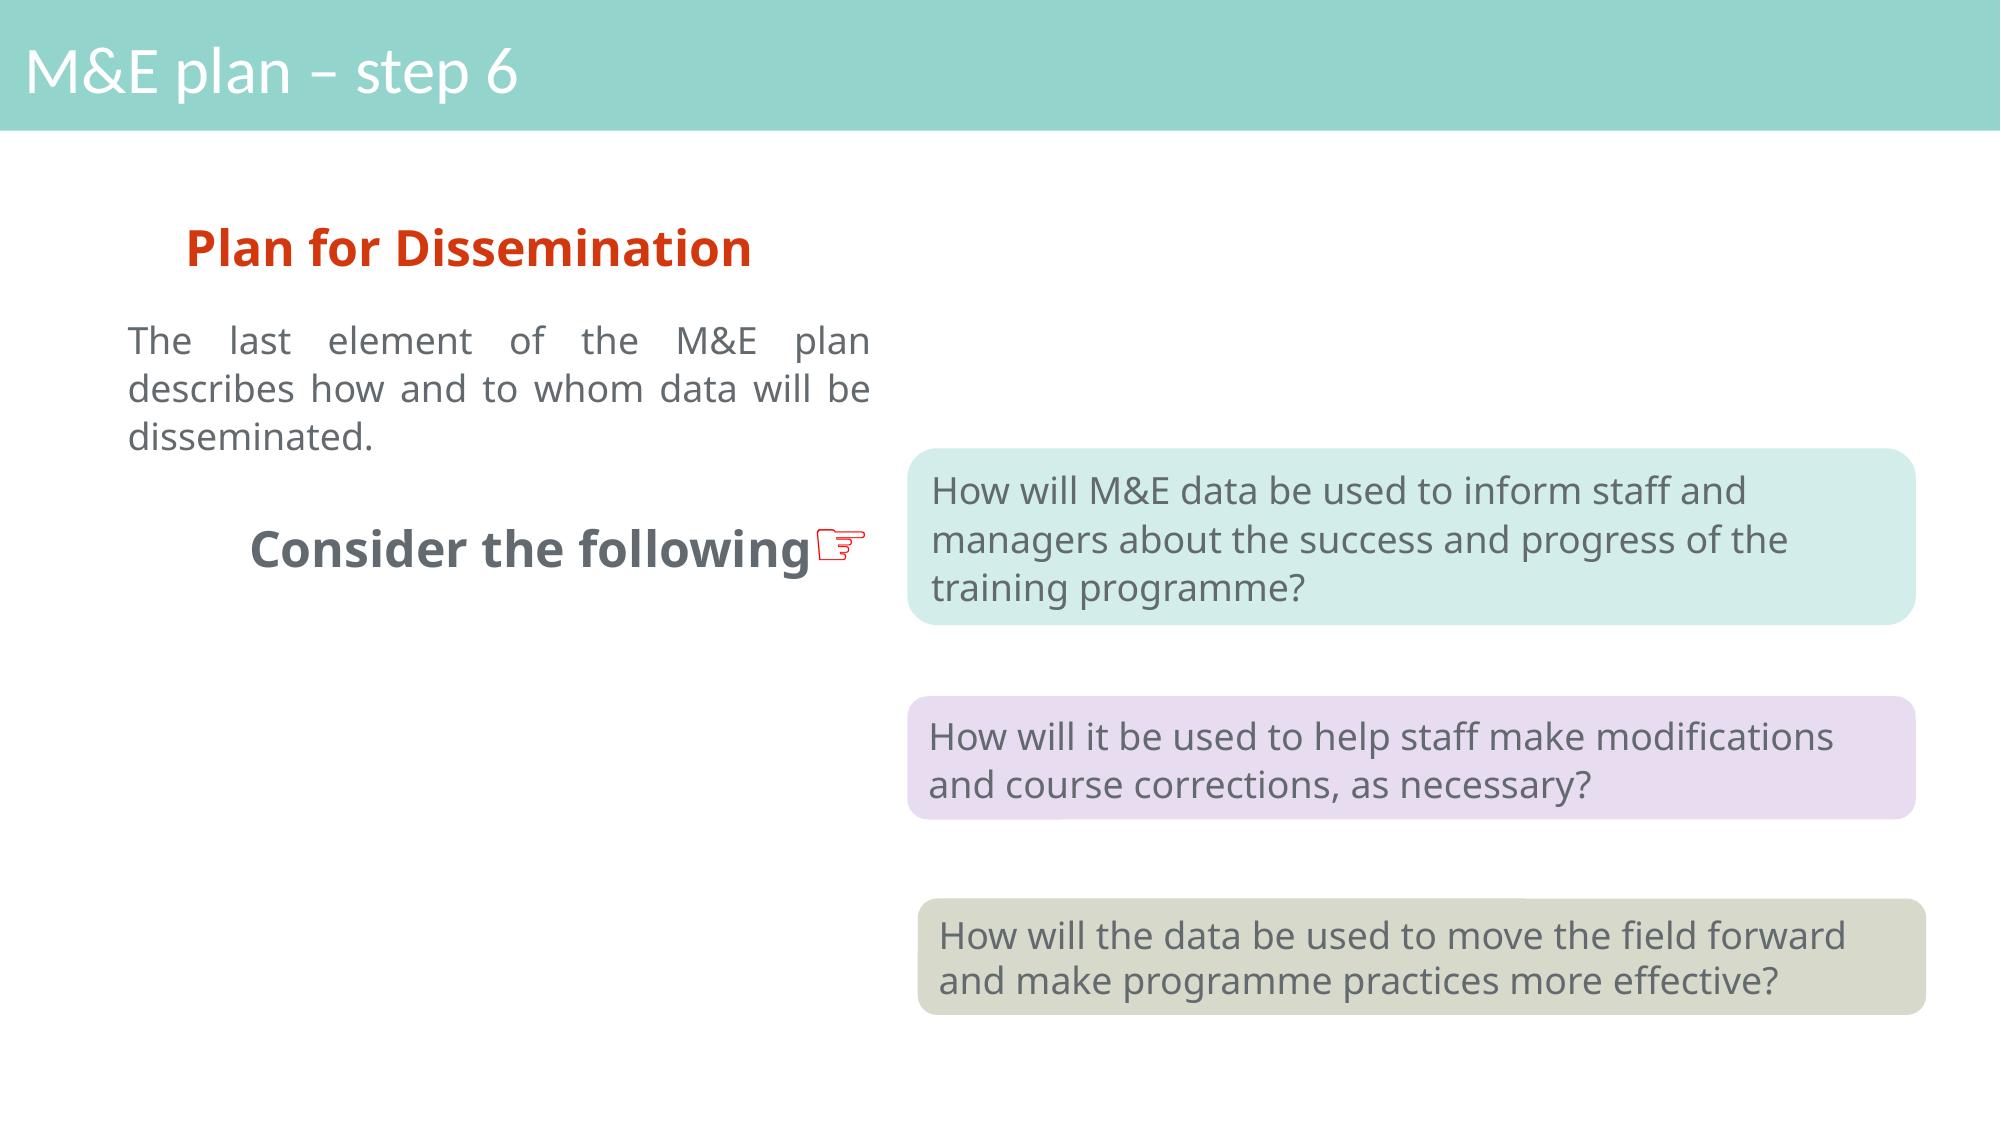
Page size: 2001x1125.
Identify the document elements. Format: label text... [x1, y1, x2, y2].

text_box How will the data be used to move the field forward and make programme practices more effective? [917, 898, 1927, 1015]
list Plan for Dissemination The last element of the M&E plan describes how and to whom data will be disseminated. Consider the following☞ [53, 204, 887, 586]
title M&E plan – step 6 [16, 13, 1976, 131]
text_box How will M&E data be used to inform staff and managers about the success and progress of the training programme? [907, 448, 1916, 626]
text_box How will it be used to help staff make modifications and course corrections, as necessary? [907, 696, 1916, 820]
